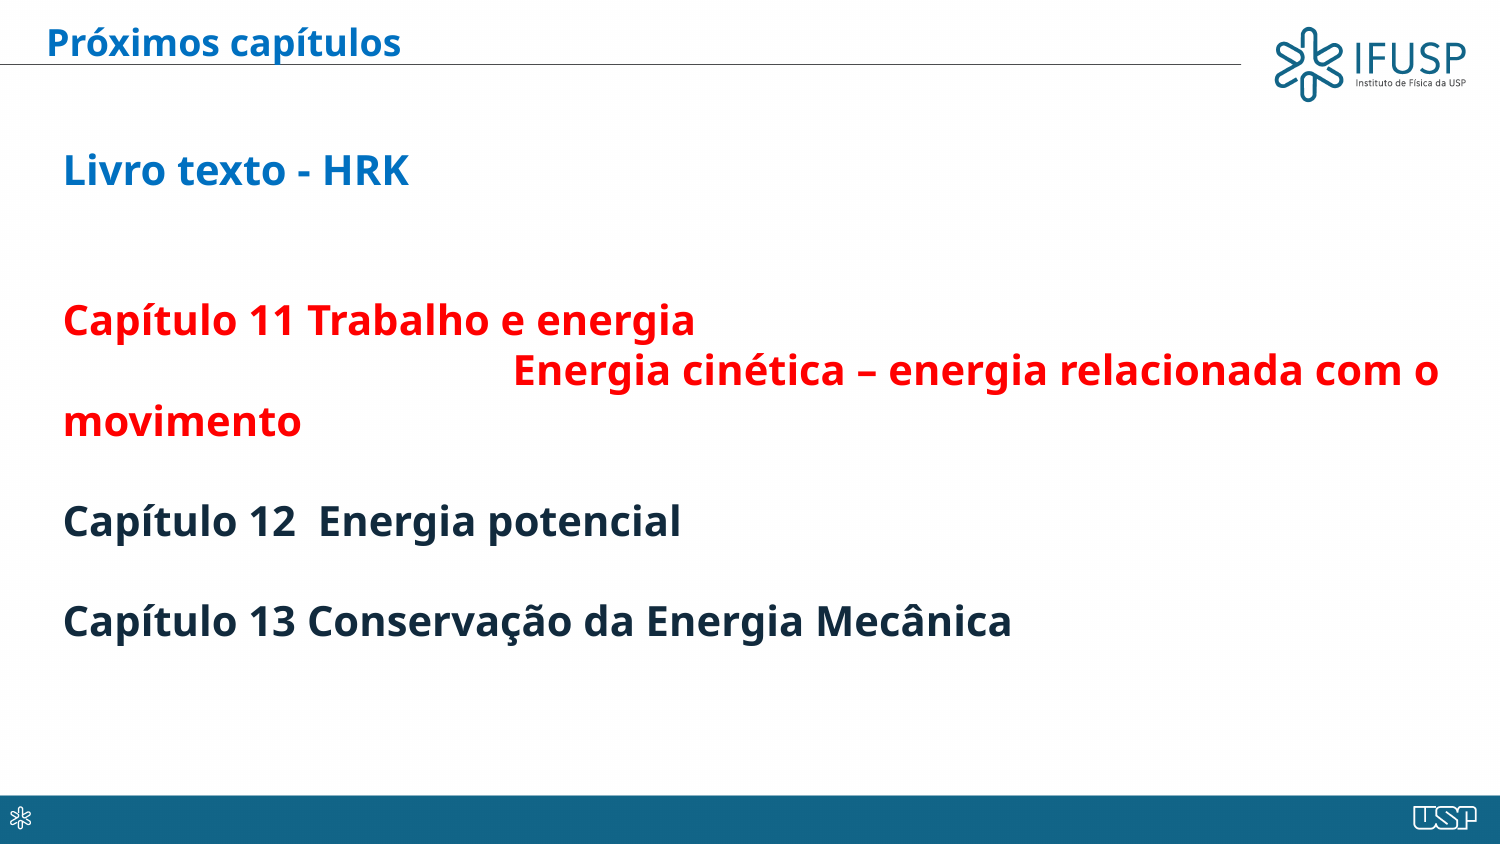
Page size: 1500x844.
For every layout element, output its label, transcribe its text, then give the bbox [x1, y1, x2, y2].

picture [0, 0, 1500, 844]
text_box Livro texto - HRK Capítulo 11 Trabalho e energia Energia cinética – energia relacionada com o movimento Capítulo 12 Energia potencial Capítulo 13 Conservação da Energia Mecânica [48, 136, 1500, 652]
text_box Próximos capítulos [31, 11, 417, 72]
